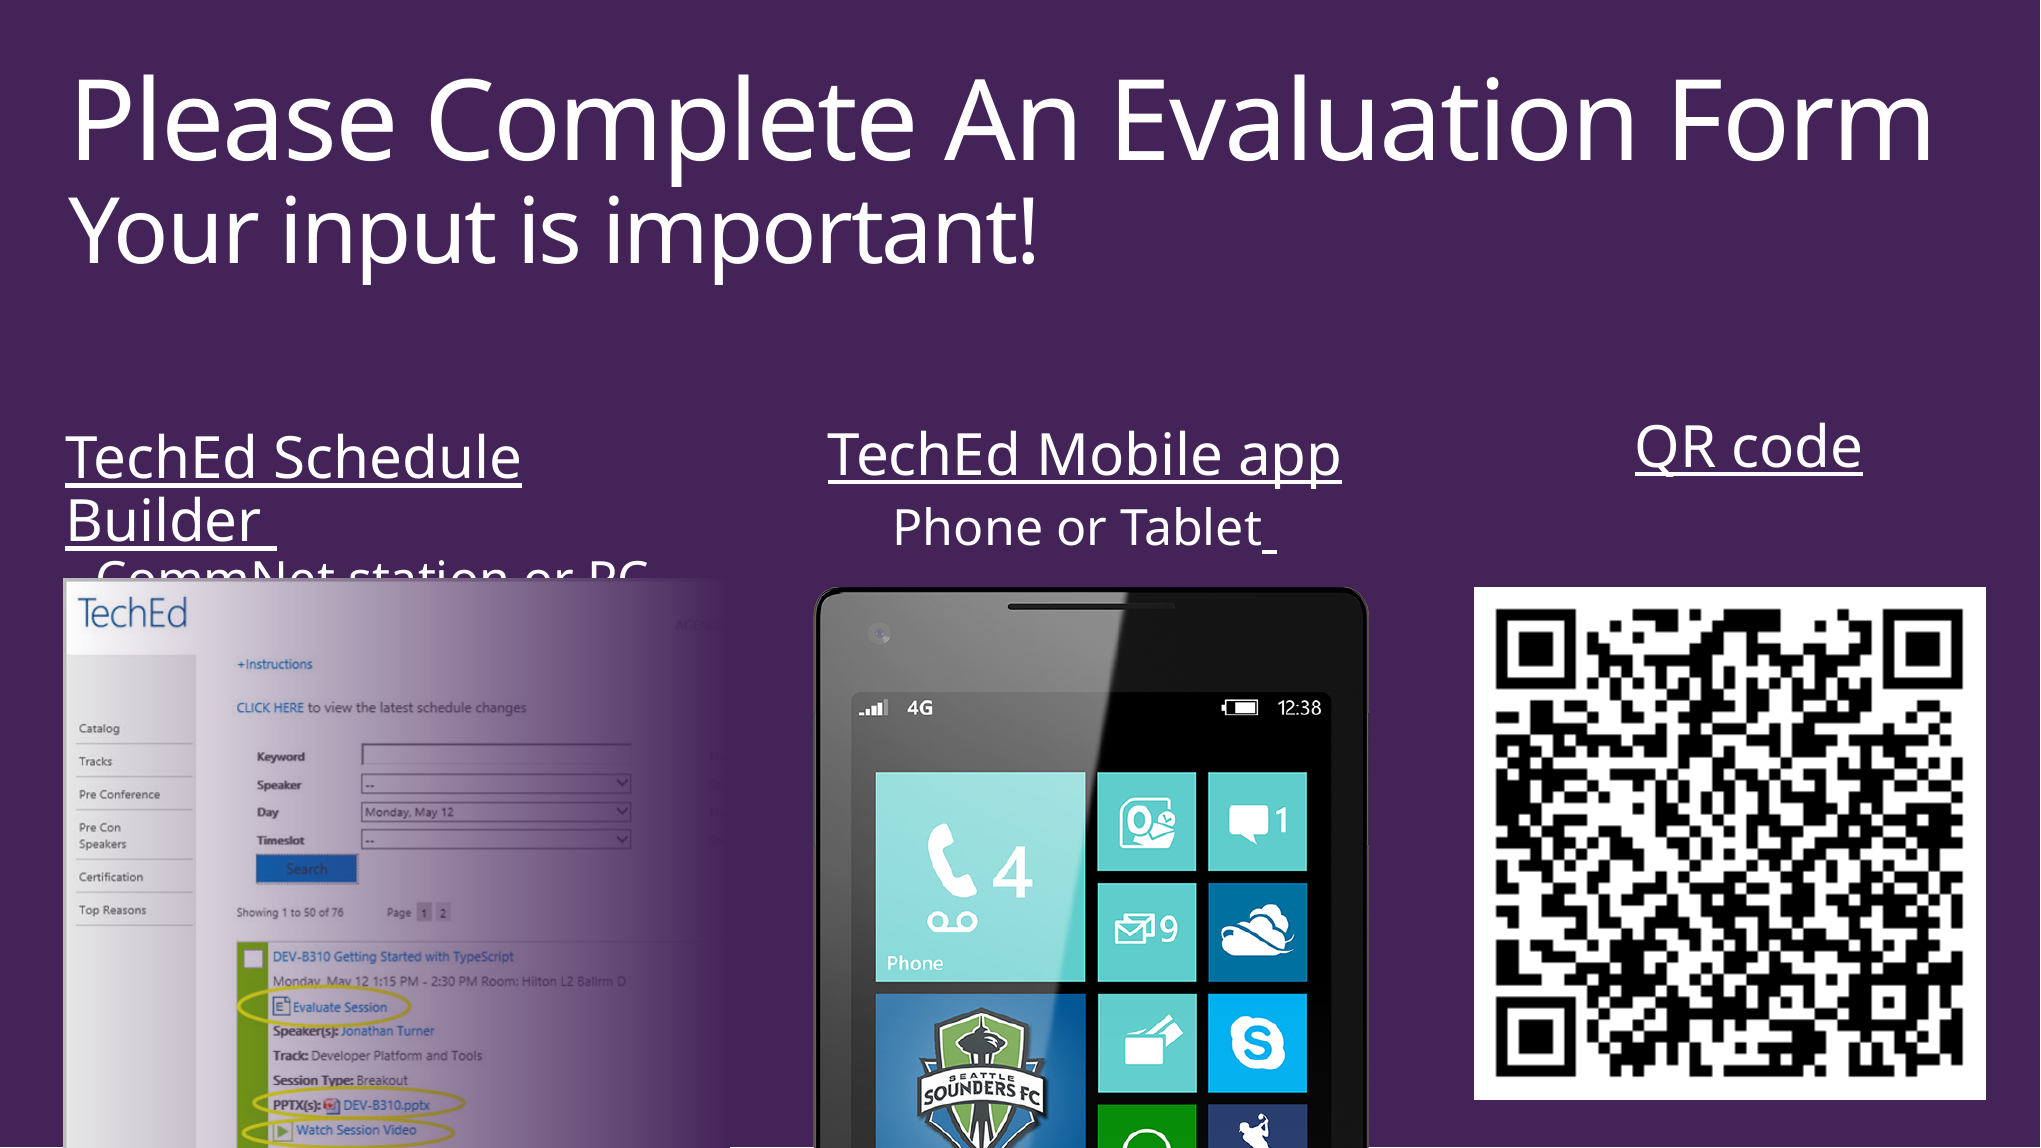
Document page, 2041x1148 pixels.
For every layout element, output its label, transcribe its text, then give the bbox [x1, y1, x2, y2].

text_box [63, 578, 730, 1148]
text_box TechEd Mobile app Phone or Tablet [782, 409, 1371, 664]
picture [1473, 587, 1987, 1100]
text_box QR code [1482, 409, 2000, 513]
picture [812, 587, 1370, 1148]
text_box TechEd Schedule Builder CommNet station or PC [34, 421, 695, 634]
title Please Complete An Evaluation Form Your input is important! [45, 48, 1996, 199]
